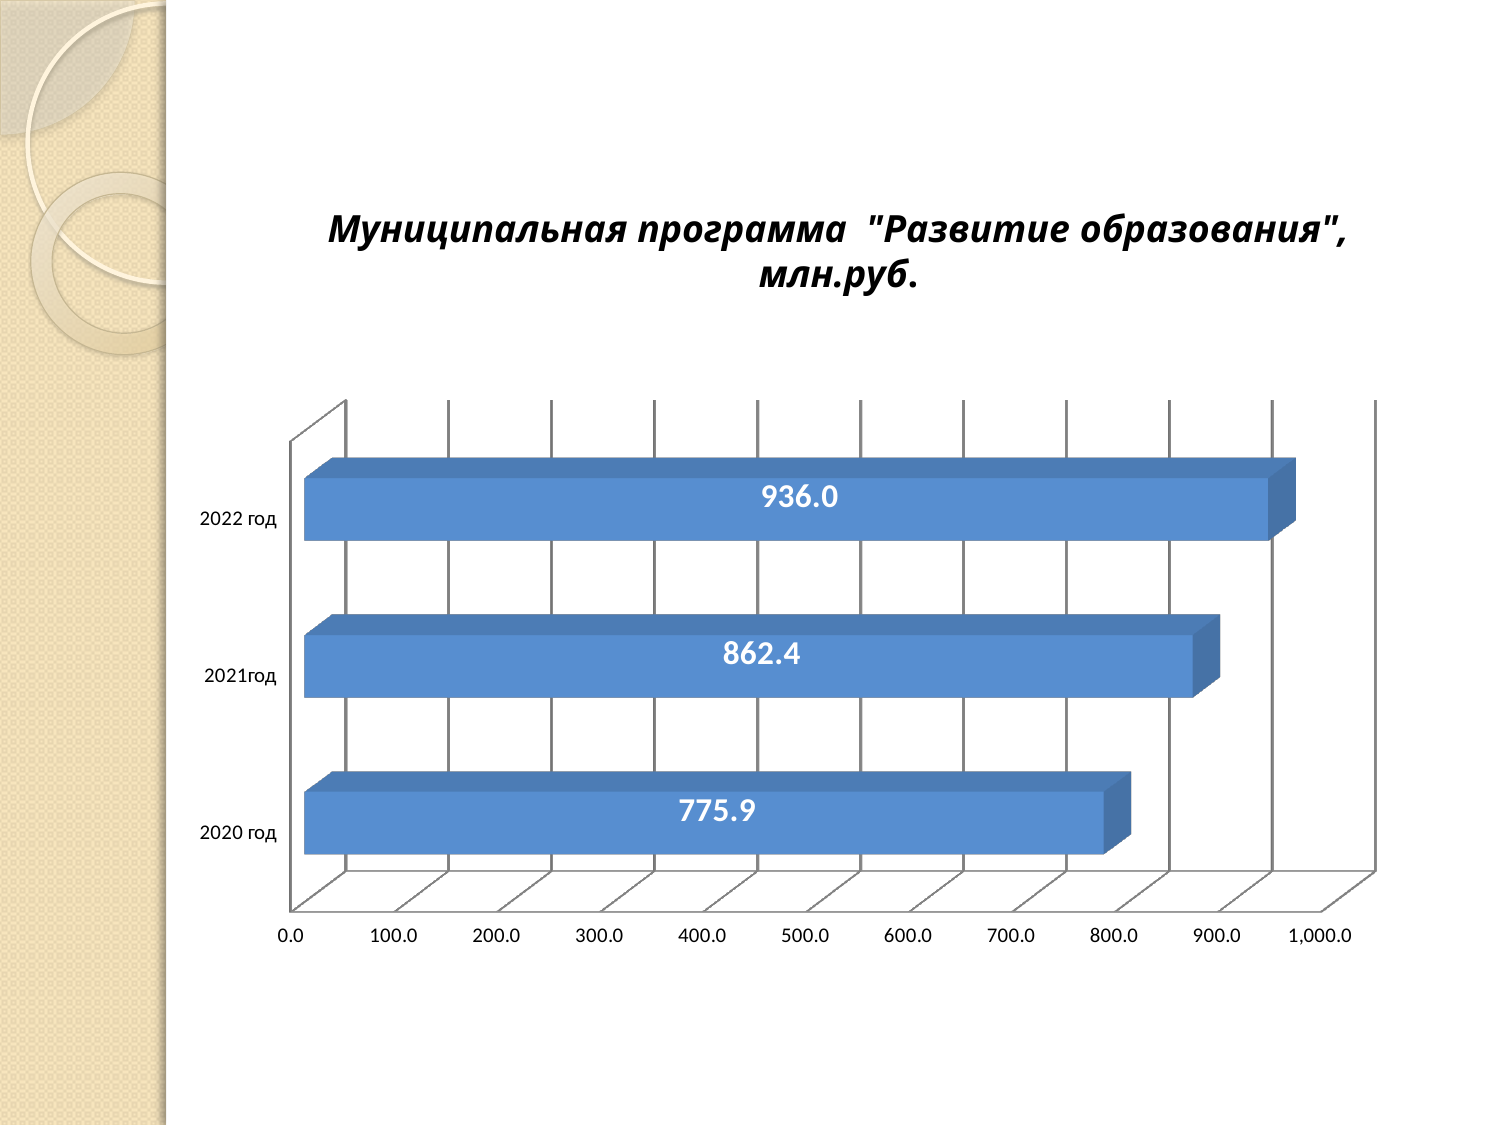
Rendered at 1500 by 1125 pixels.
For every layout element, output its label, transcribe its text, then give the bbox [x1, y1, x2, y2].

chart [178, 250, 1424, 988]
text_box Муниципальная программа "Развитие образования", млн.руб. [265, 197, 1412, 247]
